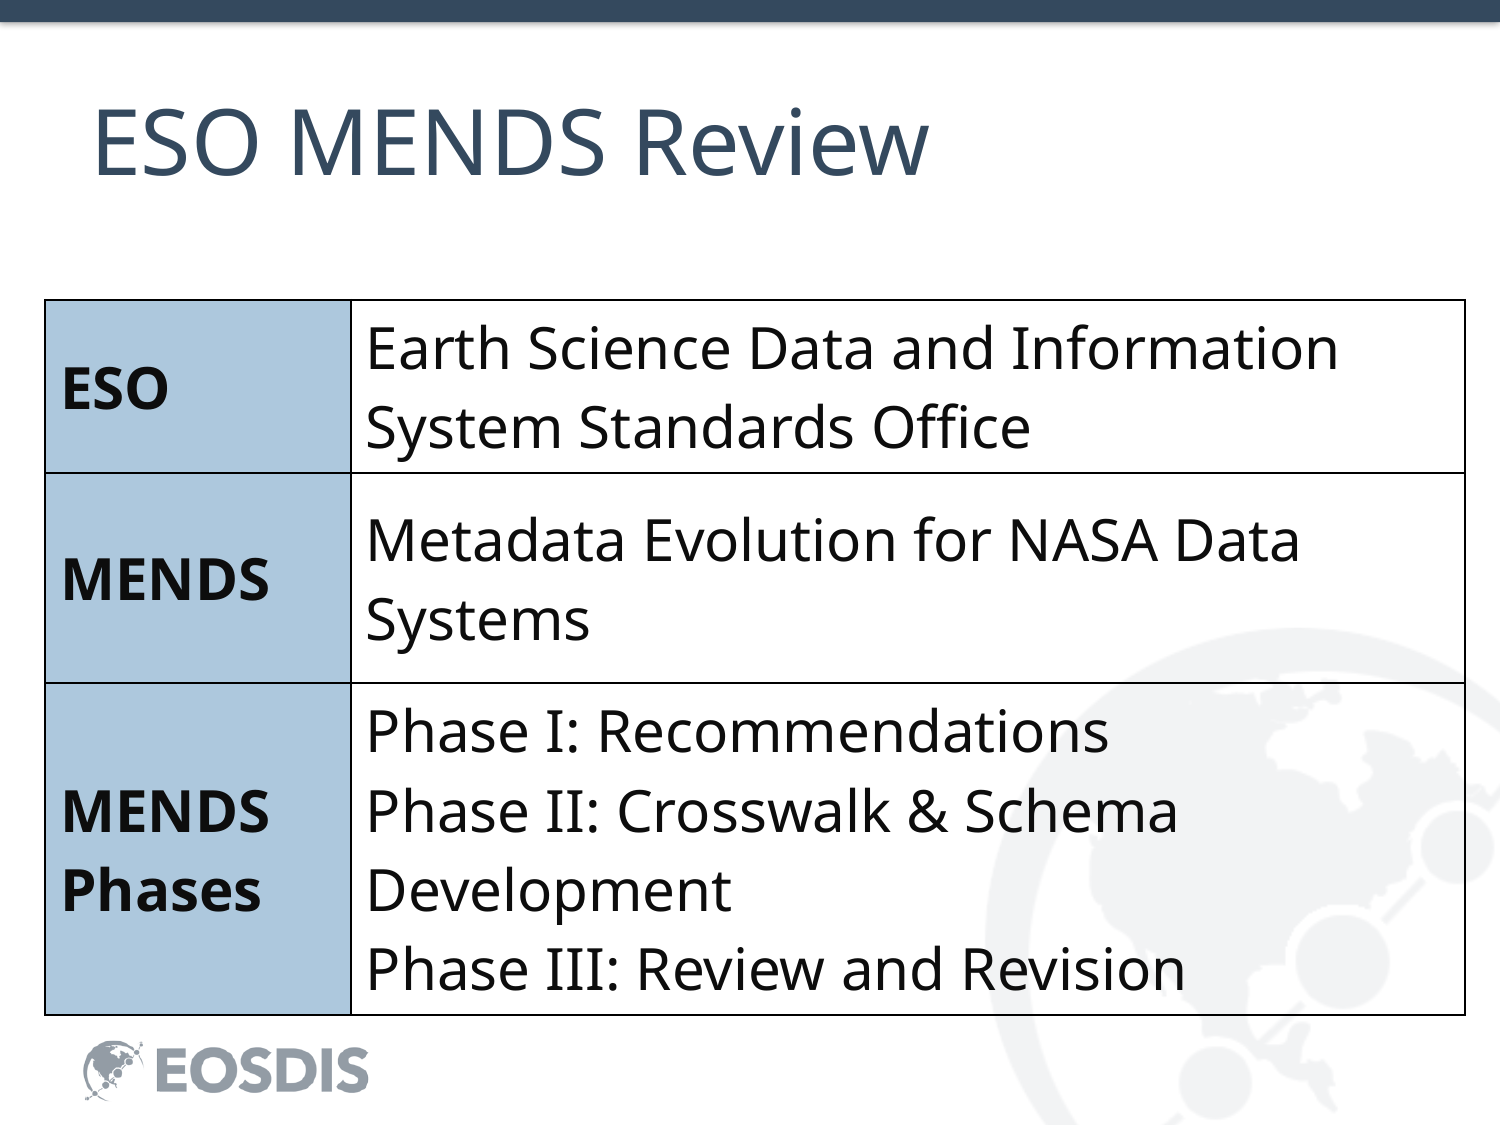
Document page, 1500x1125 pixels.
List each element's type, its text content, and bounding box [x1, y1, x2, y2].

title ESO MENDS Review [75, 45, 1425, 233]
table_cell Metadata Evolution for NASA Data Systems [352, 474, 1464, 682]
table_cell MENDS Phases [46, 684, 350, 1014]
table_cell MENDS [46, 474, 350, 682]
table_cell Phase I: Recommendations Phase II: Crosswalk & Schema Development Phase III: Review and Revision [352, 684, 1464, 1014]
table_header ESO [46, 301, 350, 472]
table_header Earth Science Data and Information System Standards Office [352, 301, 1464, 472]
